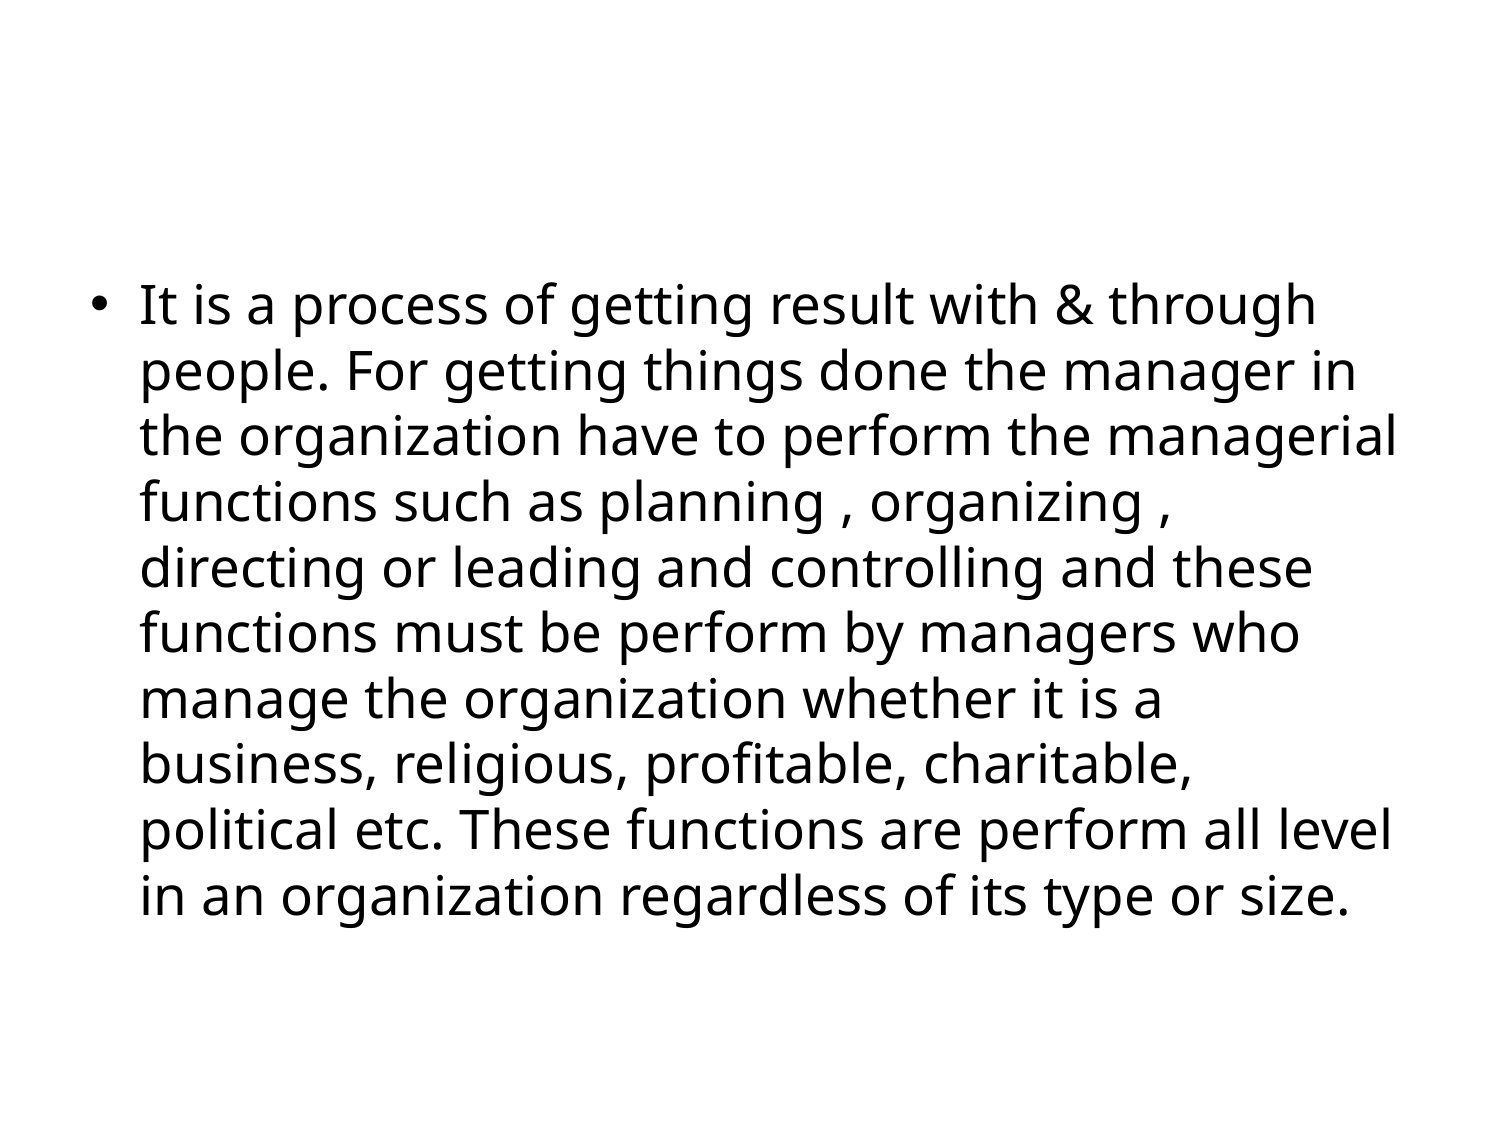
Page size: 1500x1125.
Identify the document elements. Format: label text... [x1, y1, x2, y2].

list It is a process of getting result with & through people. For getting things done the manager in the organization have to perform the managerial functions such as planning , organizing , directing or leading and controlling and these functions must be perform by managers who manage the organization whether it is a business, religious, profitable, charitable, political etc. These functions are perform all level in an organization regardless of its type or size. [75, 262, 1425, 1005]
